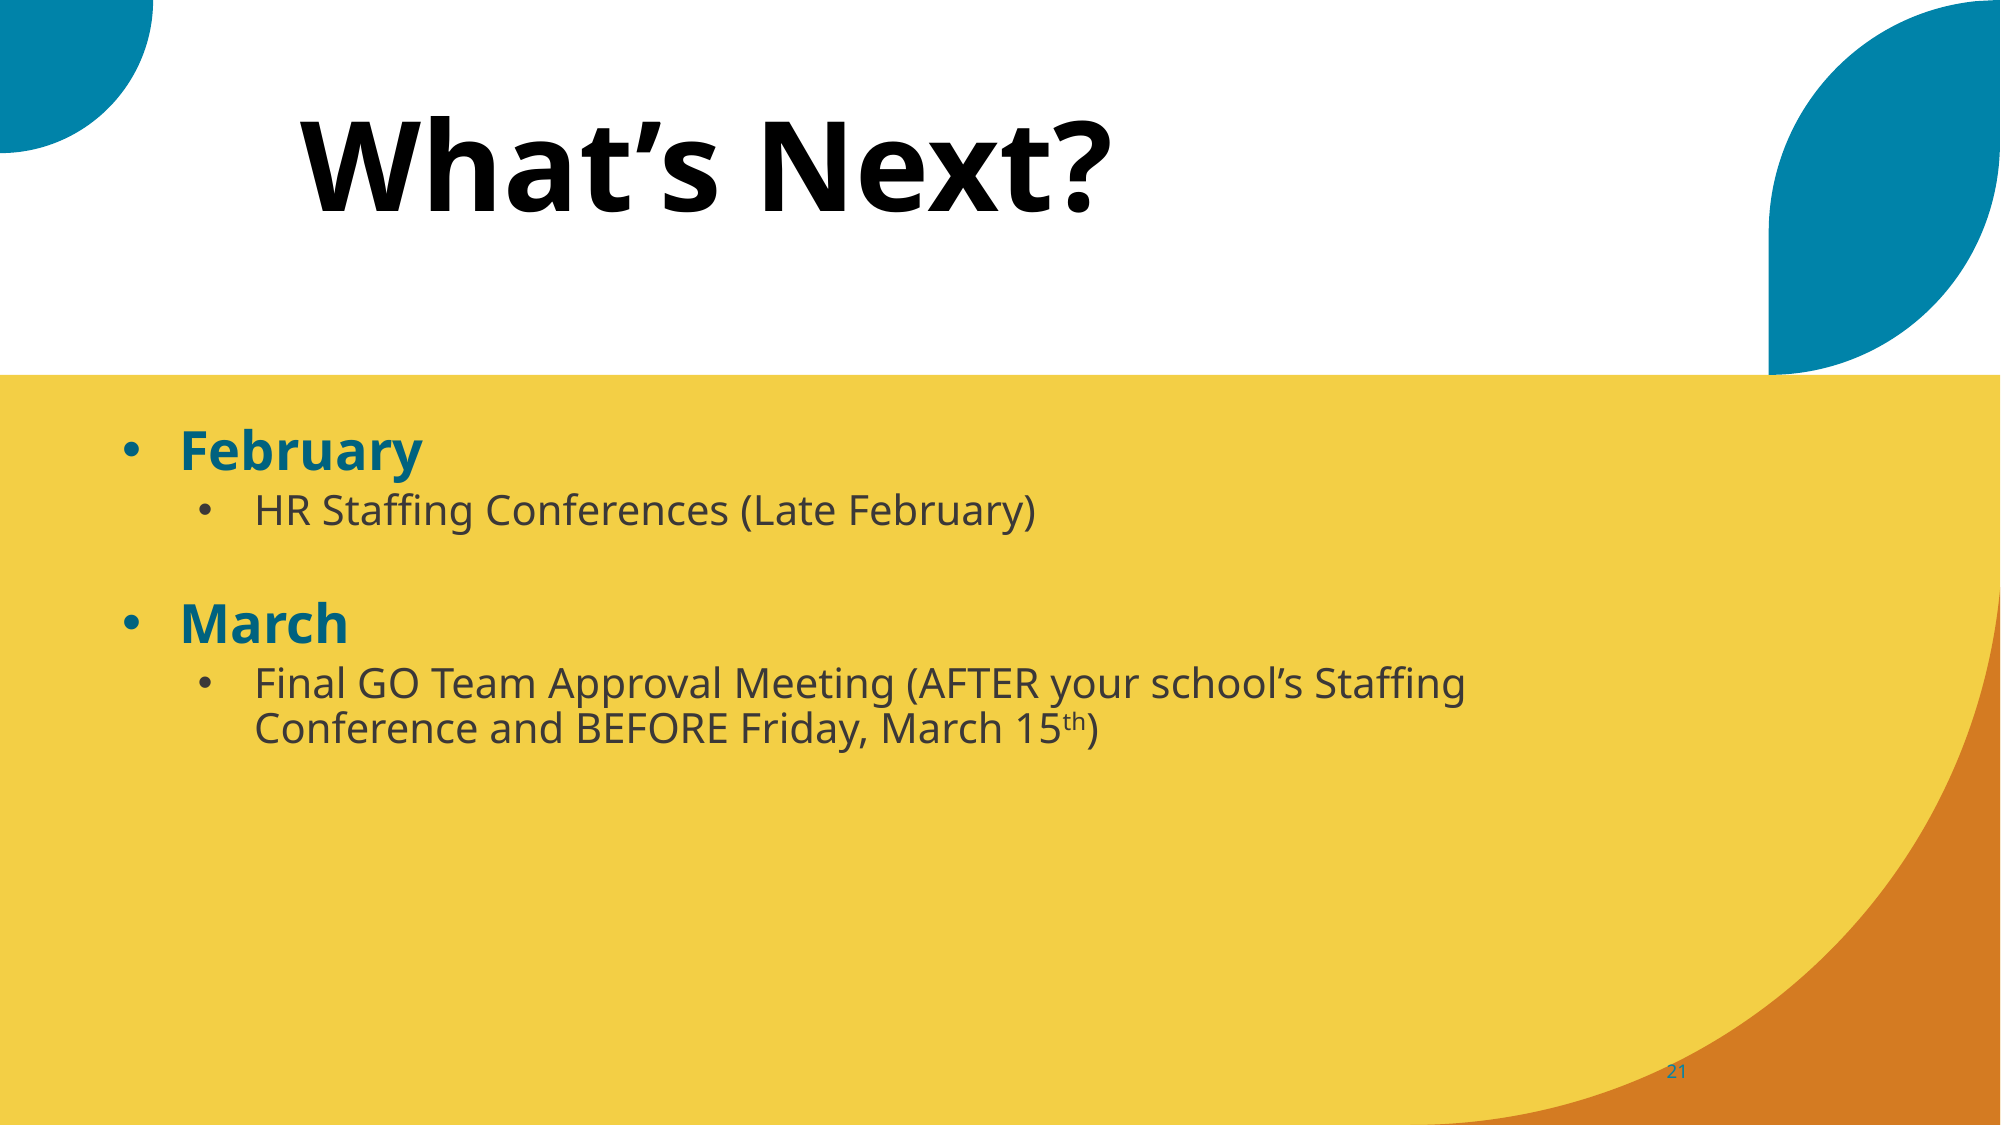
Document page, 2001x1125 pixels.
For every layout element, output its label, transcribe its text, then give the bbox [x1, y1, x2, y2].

list February HR Staffing Conferences (Late February) March Final GO Team Approval Meeting (AFTER your school’s Staffing Conference and BEFORE Friday, March 15th) [107, 376, 1682, 1125]
title What’s Next? [285, 28, 1489, 246]
slide_number 21 [1505, 1042, 1704, 1103]
